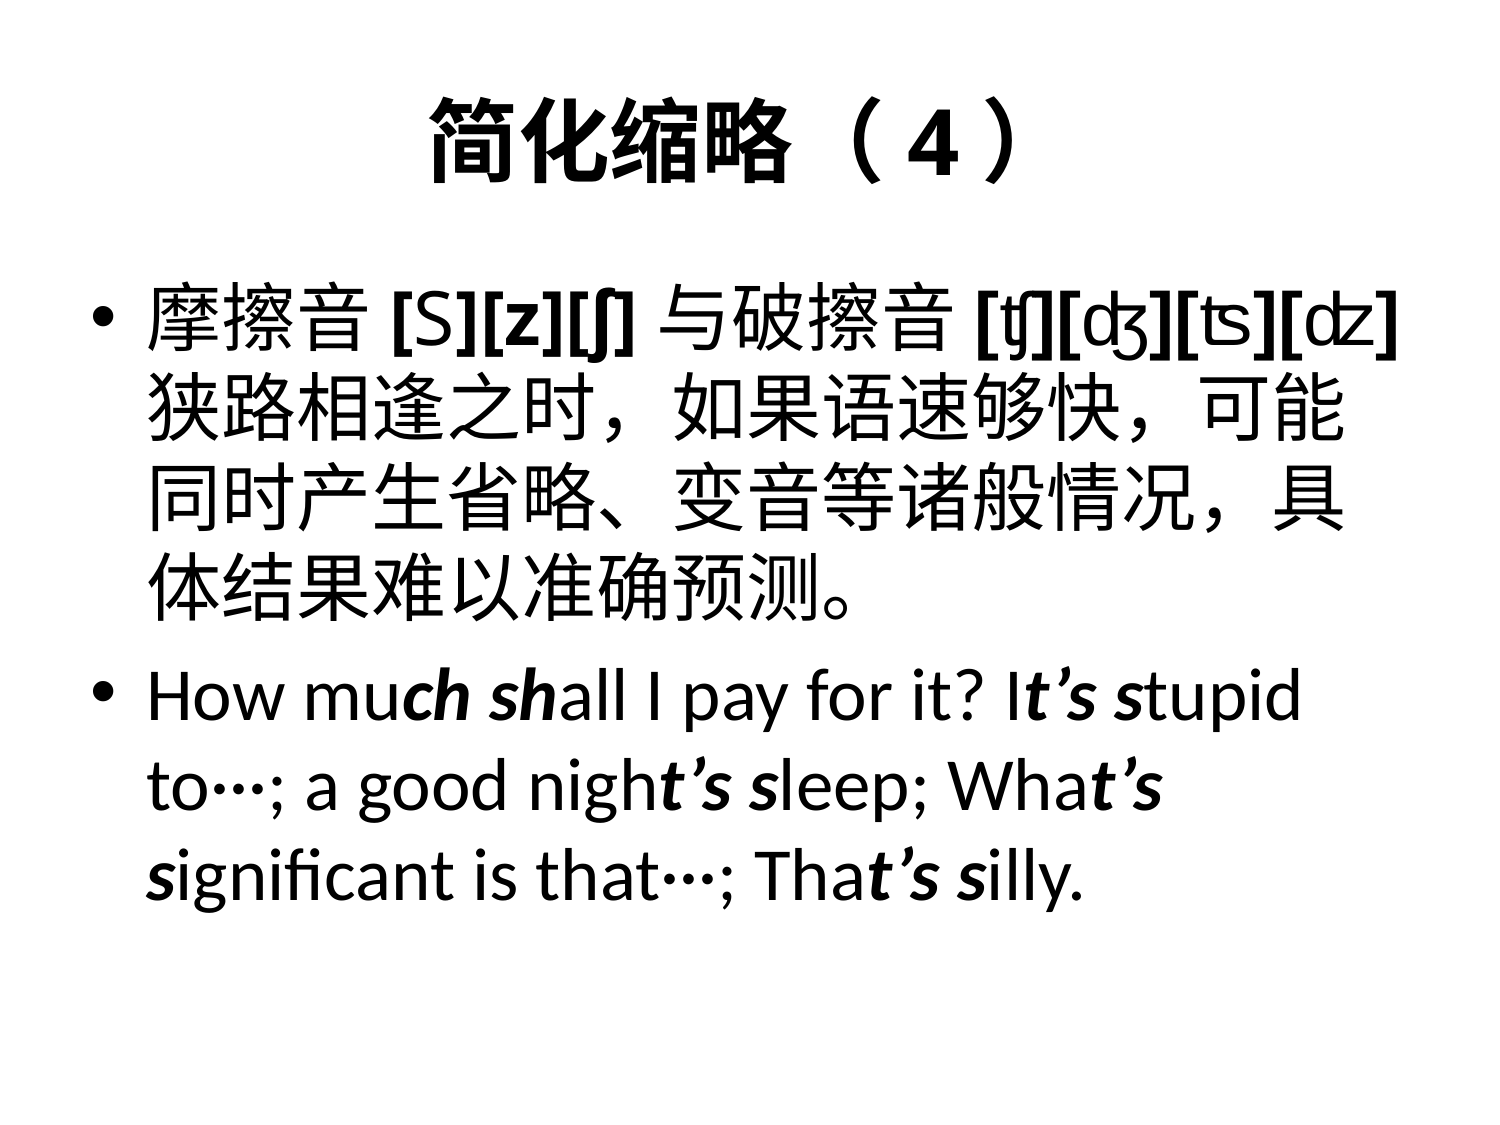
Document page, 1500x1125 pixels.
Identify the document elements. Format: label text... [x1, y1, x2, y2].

list 摩擦音[Ѕ][z][ʃ]与破擦音[ʧ][ʤ][ʦ][ʣ]狭路相逢之时，如果语速够快，可能同时产生省略、变音等诸般情况，具体结果难以准确预测。 How much shall I pay for it? It’s stupid to···; a good night’s sleep; What’s significant is that···; That’s silly. [75, 262, 1425, 1005]
title 简化缩略（4） [75, 45, 1425, 233]
